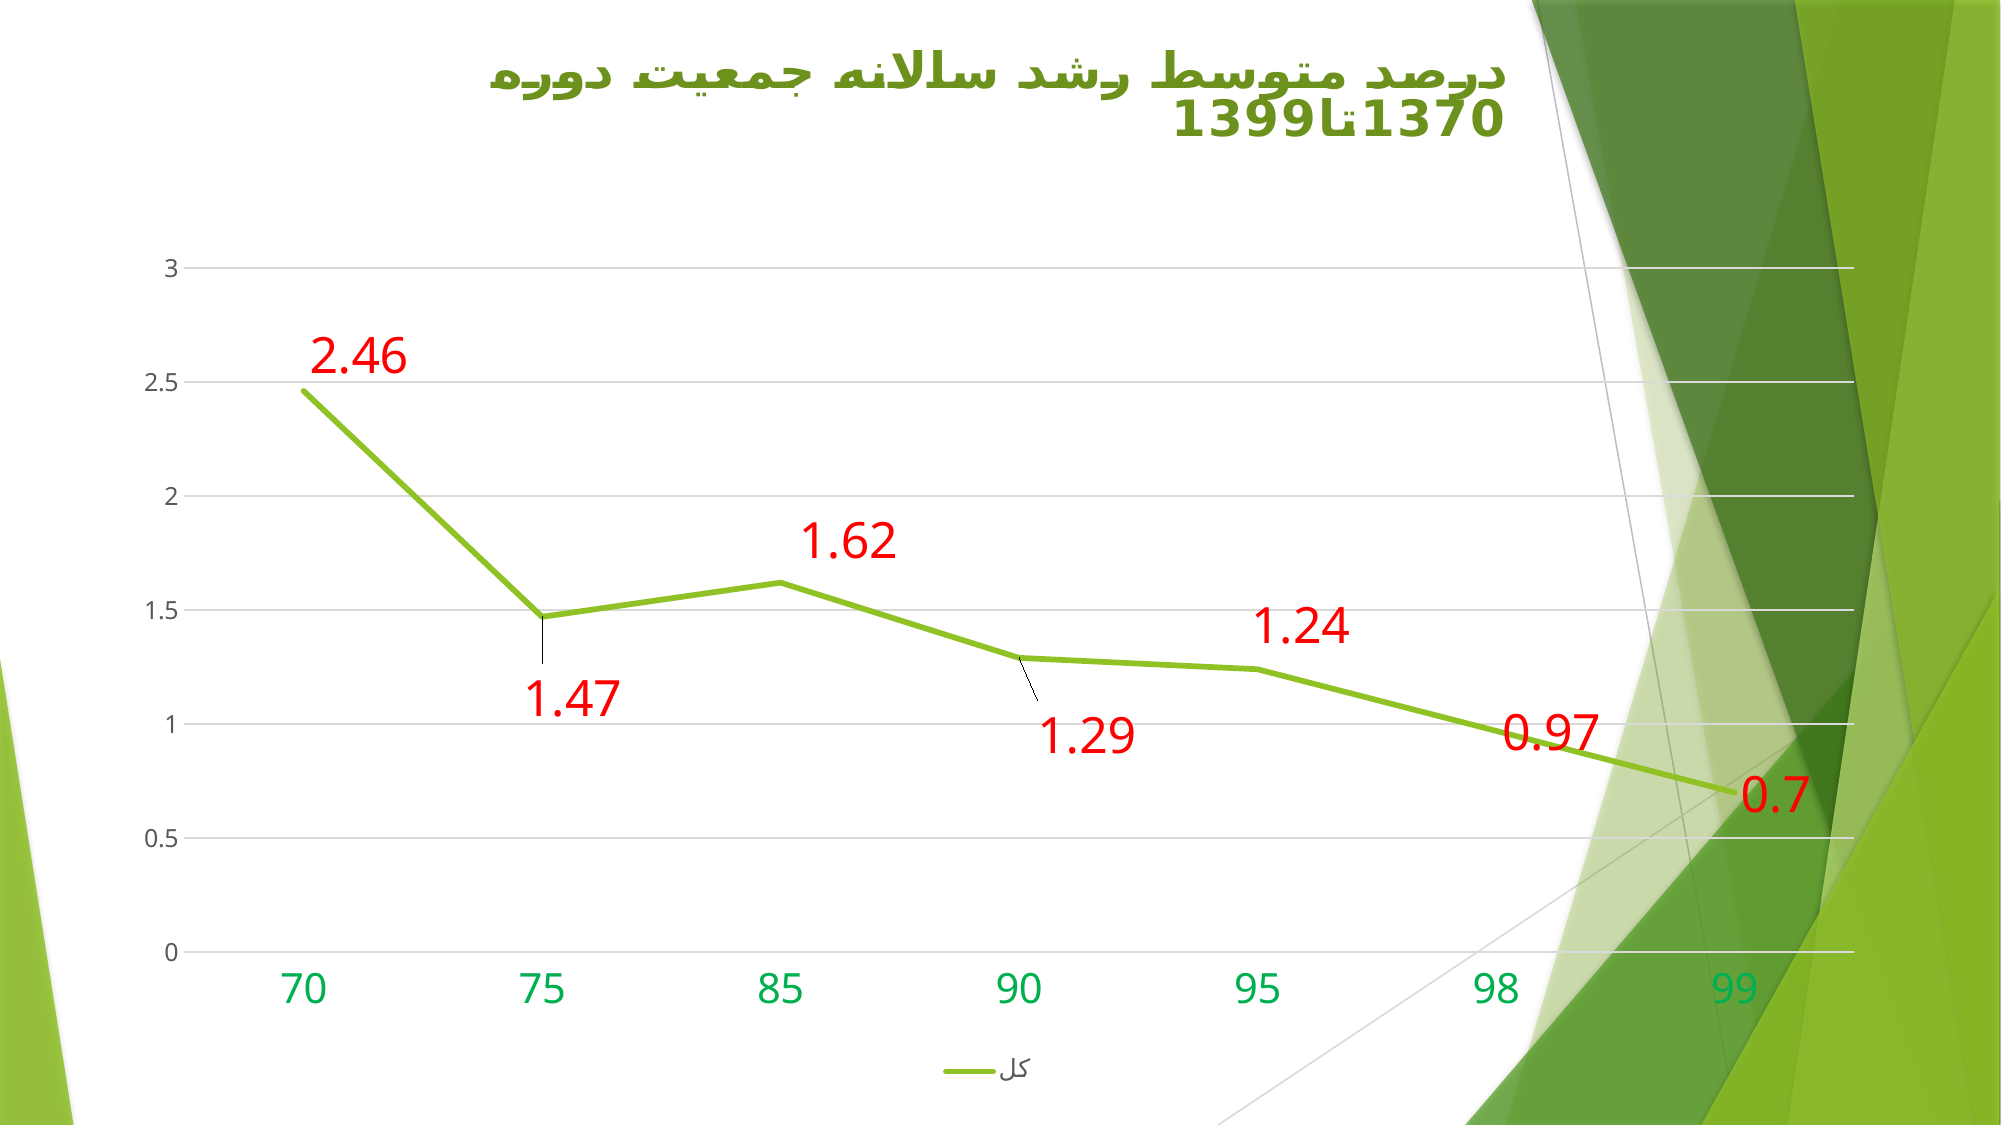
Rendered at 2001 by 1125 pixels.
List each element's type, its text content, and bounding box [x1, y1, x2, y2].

chart [42, 183, 1934, 1095]
text_box درصد متوسط رشد سالانه جمعیت دوره 1370تا1399 [397, 42, 1523, 144]
